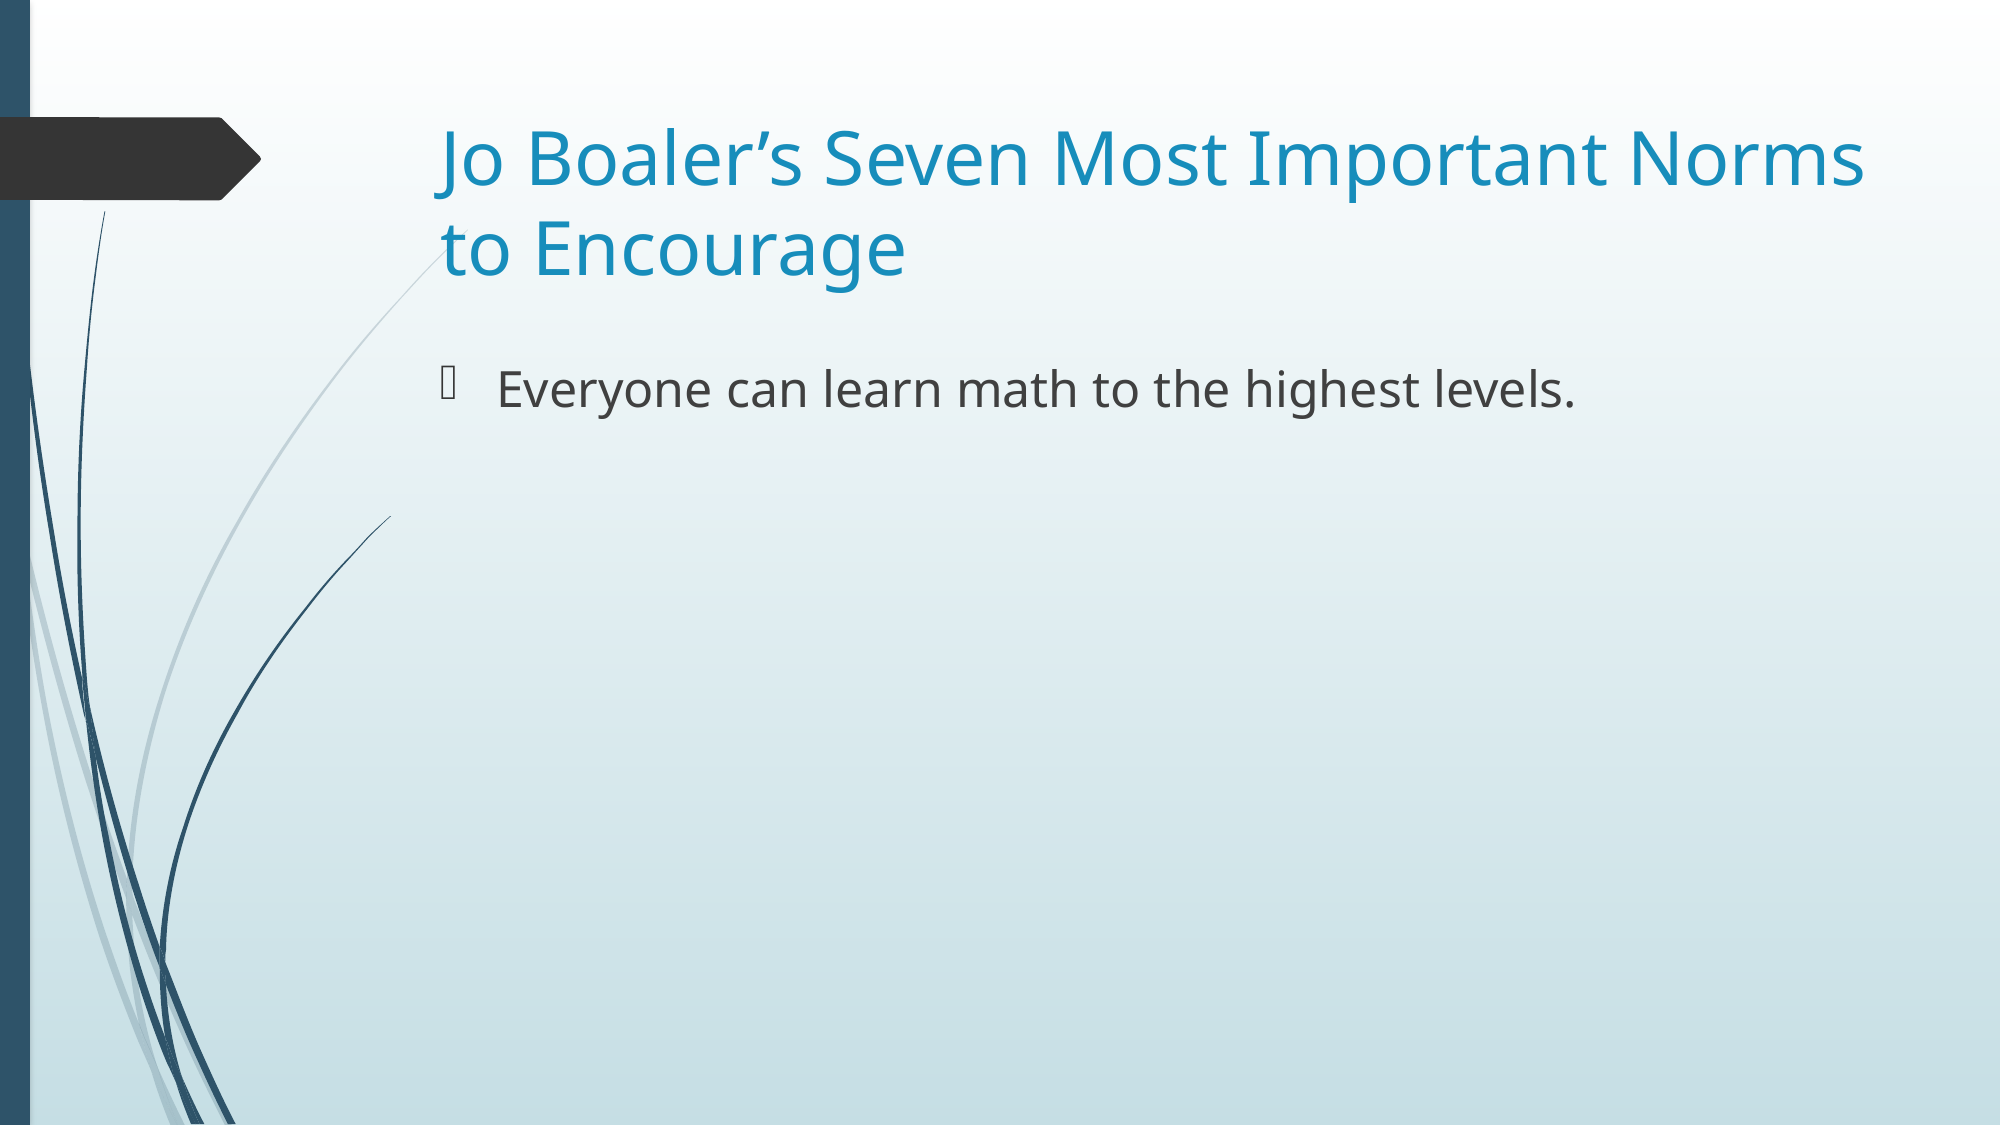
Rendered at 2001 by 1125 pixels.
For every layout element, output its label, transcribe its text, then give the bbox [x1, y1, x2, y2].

title Jo Boaler’s Seven Most Important Norms to Encourage [425, 102, 1888, 313]
list Everyone can learn math to the highest levels. [424, 350, 1888, 970]
